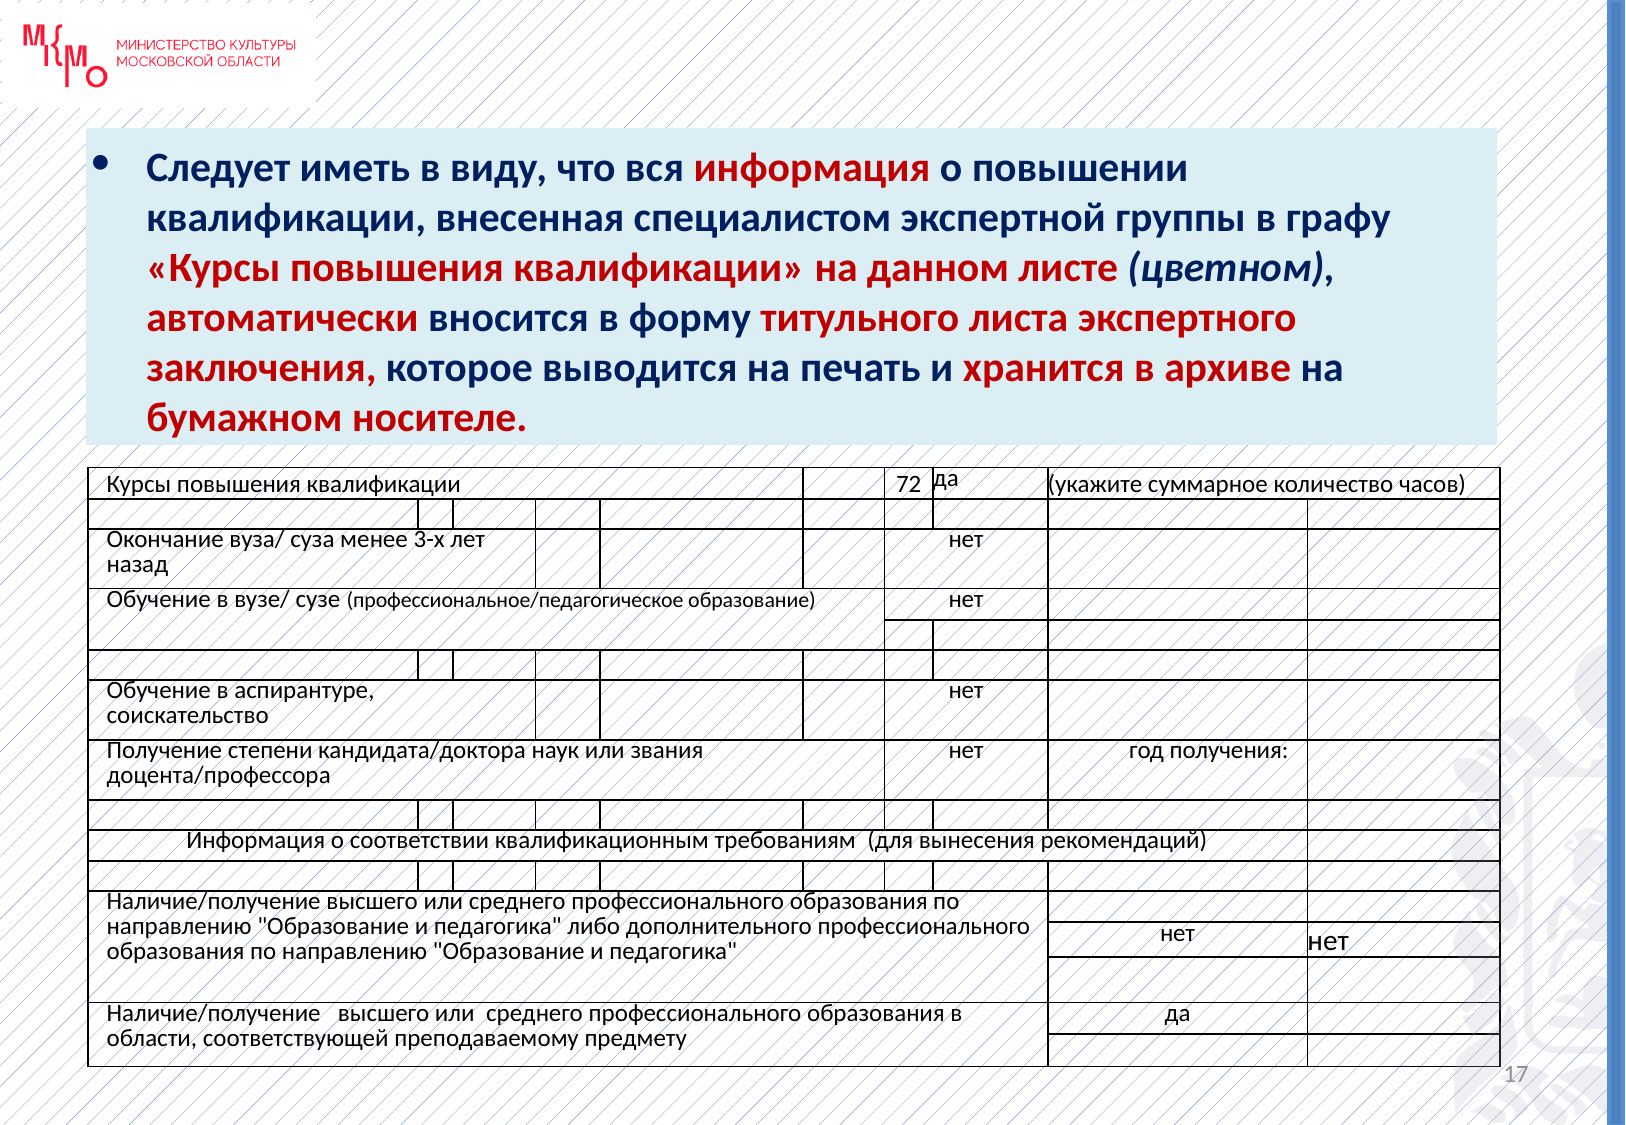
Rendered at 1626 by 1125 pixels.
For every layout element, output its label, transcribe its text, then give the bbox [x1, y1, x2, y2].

table_header (укажите суммарное количество часов) [1049, 468, 1499, 498]
table_cell нет [1308, 923, 1450, 956]
table_cell Наличие/получение высшего или среднего профессионального образования в области, соответствующей преподаваемому предмету [89, 1003, 1047, 1066]
table_cell [1049, 589, 1307, 619]
picture [1, 2, 317, 108]
table_cell [536, 530, 599, 588]
table_cell [885, 500, 932, 528]
table_cell [804, 801, 884, 829]
table_cell [804, 862, 884, 890]
table_cell год получения: [1049, 741, 1307, 799]
table_cell [89, 500, 417, 528]
table_cell [934, 862, 1047, 890]
table_cell [934, 500, 1047, 528]
table_cell [1308, 589, 1450, 619]
table_cell [885, 862, 932, 890]
table_cell [419, 651, 452, 679]
table_cell [601, 651, 802, 679]
table_cell нет [885, 741, 1047, 799]
table_cell [1049, 801, 1307, 829]
table_cell нет [885, 589, 1047, 619]
table_cell [601, 530, 802, 588]
table_cell Информация о соответствии квалификационным требованиям (для вынесения рекомендаций) [89, 831, 1307, 860]
table_cell [419, 500, 452, 528]
table_header Курсы повышения квалификации [89, 468, 802, 498]
table_cell [1308, 530, 1499, 588]
table_cell [885, 651, 932, 679]
table_cell [804, 681, 884, 739]
text_box [86, 128, 1497, 445]
table_cell [454, 801, 535, 829]
table_cell [601, 681, 802, 739]
table_cell [934, 651, 1047, 679]
table_cell [1049, 862, 1307, 890]
table_cell нет [1049, 923, 1307, 956]
table_cell [1049, 651, 1307, 679]
table_cell [601, 862, 802, 890]
table_cell [1308, 651, 1450, 679]
picture [1450, 586, 1625, 1125]
table_cell [1308, 831, 1450, 860]
table_cell [1049, 530, 1307, 588]
table_cell [536, 681, 599, 739]
table_cell [1308, 892, 1450, 921]
table_cell Окончание вуза/ суза менее 3-х лет назад [89, 530, 535, 588]
text_box [1607, 0, 1625, 586]
table_cell Получение степени кандидата/доктора наук или звания доцента/профессора [89, 741, 884, 799]
table_cell [536, 801, 599, 829]
table_cell [1308, 801, 1450, 829]
table_cell [885, 801, 932, 829]
table_cell Обучение в аспирантуре, соискательство [89, 681, 535, 739]
table_cell [804, 651, 884, 679]
table_cell [934, 621, 1047, 649]
table_cell да [1049, 1003, 1307, 1033]
table_cell [536, 651, 599, 679]
table_cell [1049, 1035, 1307, 1066]
table_cell [454, 651, 535, 679]
table_cell [804, 530, 884, 588]
table_header 72 [885, 468, 932, 498]
table_cell [1049, 892, 1307, 921]
table_cell [454, 862, 535, 890]
table_header да [934, 468, 1047, 498]
table_cell [536, 862, 599, 890]
table_cell [1049, 621, 1307, 649]
table_cell [1308, 621, 1450, 649]
table_cell [934, 801, 1047, 829]
table_cell нет [885, 681, 1047, 739]
table_cell [89, 651, 417, 679]
table_cell [1049, 500, 1307, 528]
table_cell [419, 801, 452, 829]
table_cell Обучение в вузе/ сузе (профессиональное/педагогическое образование) [89, 589, 884, 649]
table_cell [1308, 862, 1450, 890]
text_box Следует иметь в виду, что вся информация о повышении квалификации, внесенная специалистом экспертной группы в графу «Курсы повышения квалификации» на данном листе (цветном), автоматически вносится в форму титульного листа экспертного заключения, которое выводится на печать и хранится в архиве на бумажном носителе. [87, 87, 1396, 440]
table_cell [89, 862, 417, 890]
table_header [804, 468, 884, 498]
table_cell нет [885, 530, 1047, 588]
table_cell [419, 862, 452, 890]
table_cell [1308, 681, 1450, 739]
slide_number 17 [1164, 1067, 1450, 1103]
table_cell [1308, 1003, 1450, 1033]
table_cell [454, 500, 535, 528]
table_cell [1049, 681, 1307, 739]
table_cell [885, 621, 932, 649]
table_cell [1308, 741, 1450, 799]
table_cell [1049, 958, 1307, 1002]
table_cell Наличие/получение высшего или среднего профессионального образования по направлению "Образование и педагогика" либо дополнительного профессионального образования по направлению "Образование и педагогика" [89, 892, 1047, 1002]
table_cell [1308, 500, 1499, 528]
table_cell [1308, 1035, 1450, 1066]
table_cell [89, 801, 417, 829]
table_cell [1308, 958, 1450, 1002]
table_cell [536, 500, 599, 528]
table_cell [804, 500, 884, 528]
table_cell [601, 801, 802, 829]
table_cell [601, 500, 802, 528]
